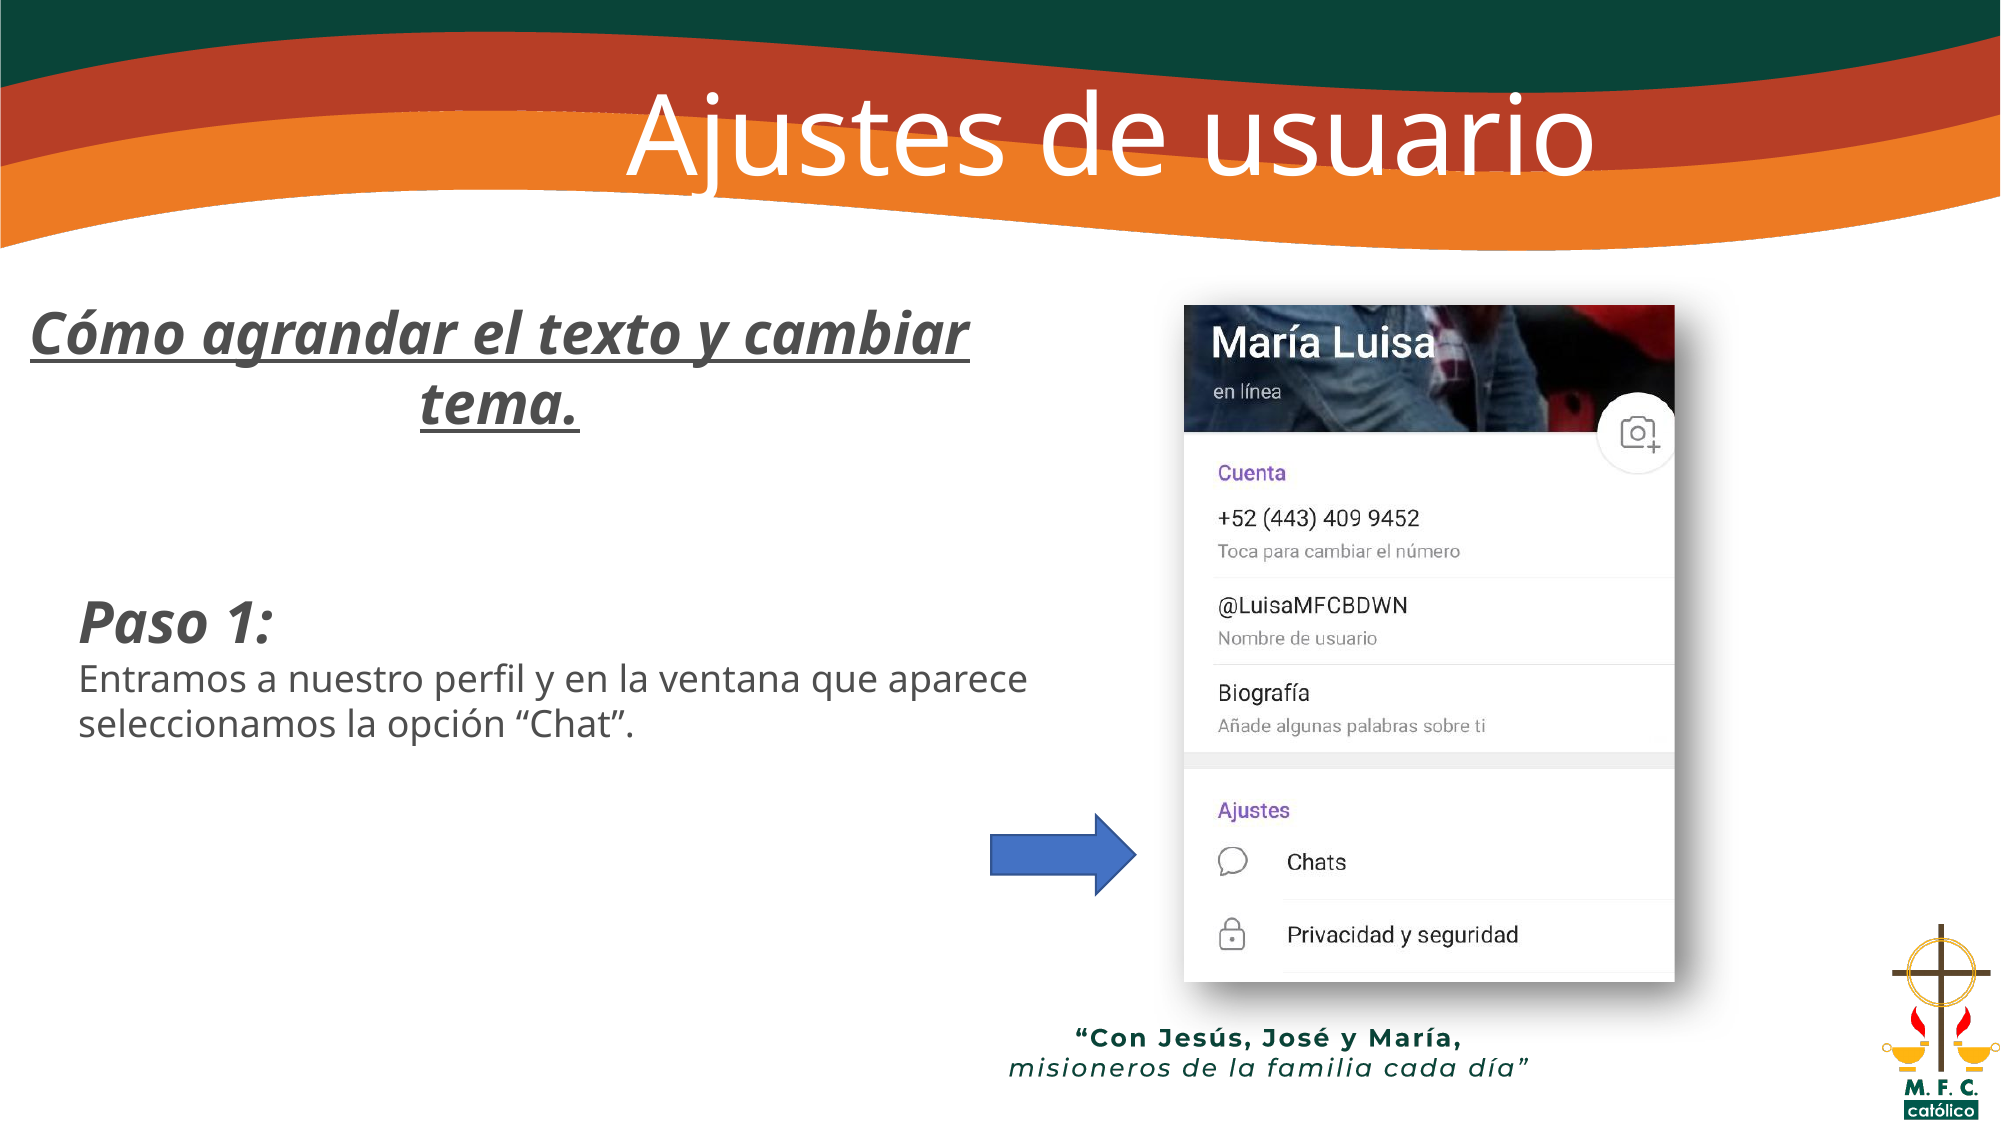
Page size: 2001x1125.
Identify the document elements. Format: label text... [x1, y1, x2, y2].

text_box Cómo agrandar el texto y cambiar tema. [0, 288, 1000, 444]
text_box Ajustes de usuario [611, 56, 1615, 206]
picture [0, 0, 2001, 1125]
text_box [990, 812, 1137, 897]
text_box Paso 1: Entramos a nuestro perfil y en la ventana que aparece seleccionamos la opción “Chat”. [63, 577, 1064, 753]
